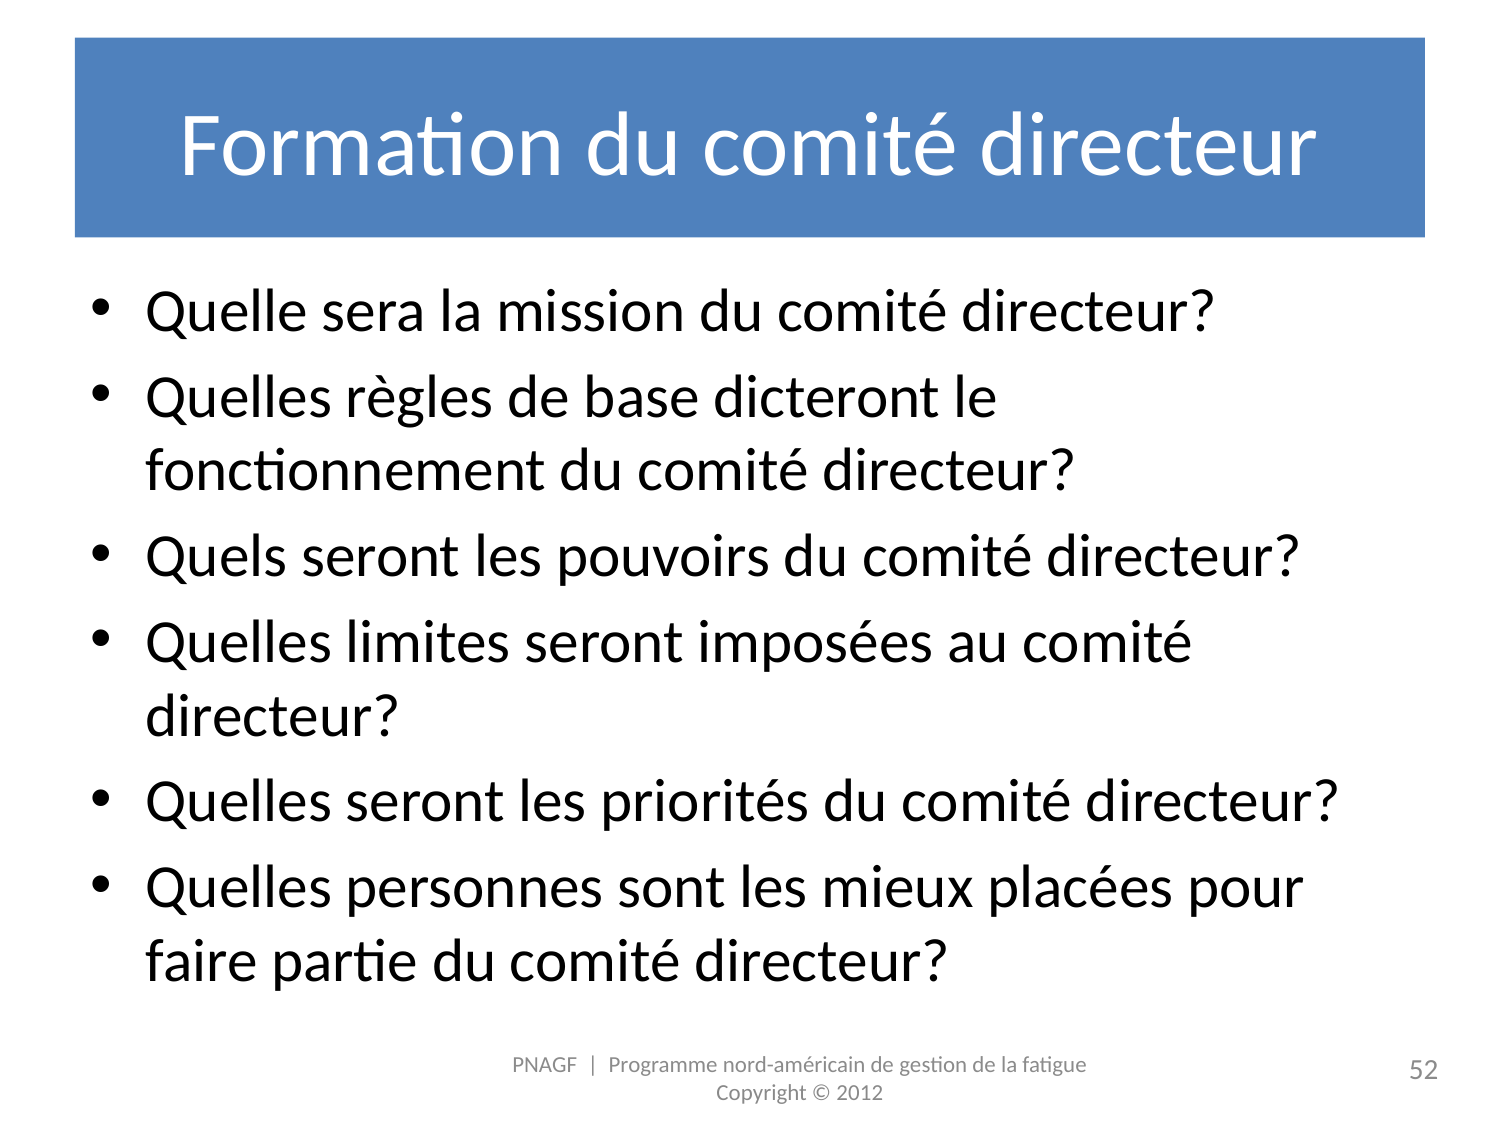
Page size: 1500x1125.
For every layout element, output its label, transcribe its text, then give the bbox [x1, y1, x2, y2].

title Formation du comité directeur [75, 45, 1425, 233]
list Quelle sera la mission du comité directeur? Quelles règles de base dicteront le fonctionnement du comité directeur? Quels seront les pouvoirs du comité directeur? Quelles limites seront imposées au comité directeur? Quelles seront les priorités du comité directeur? Quelles personnes sont les mieux placées pour faire partie du comité directeur? [75, 262, 1425, 1005]
